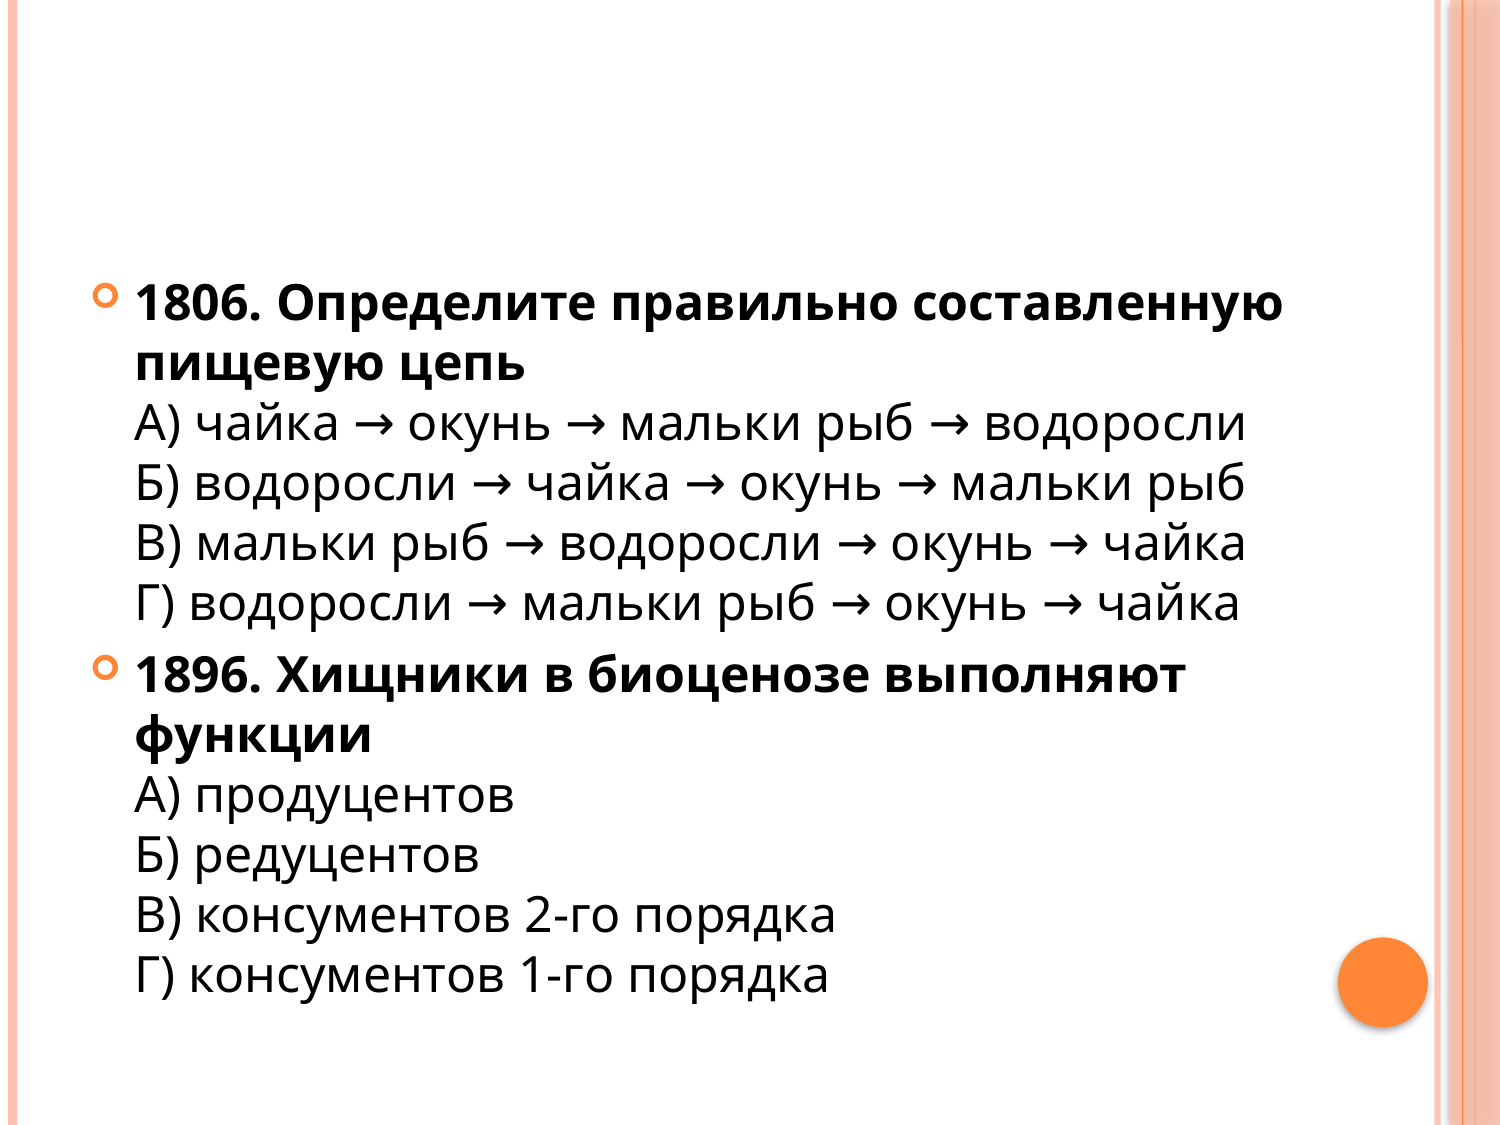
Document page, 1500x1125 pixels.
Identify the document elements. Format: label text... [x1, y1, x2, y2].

list 1806. Определите правильно составленную пищевую цепь А) чайка → окунь → мальки рыб → водоросли Б) водоросли → чайка → окунь → мальки рыб В) мальки рыб → водоросли → окунь → чайка Г) водоросли → мальки рыб → окунь → чайка 1896. Хищники в биоценозе выполняют функции А) продуцентов Б) редуцентов В) консументов 2-го порядка Г) консументов 1-го порядка [75, 262, 1300, 1062]
